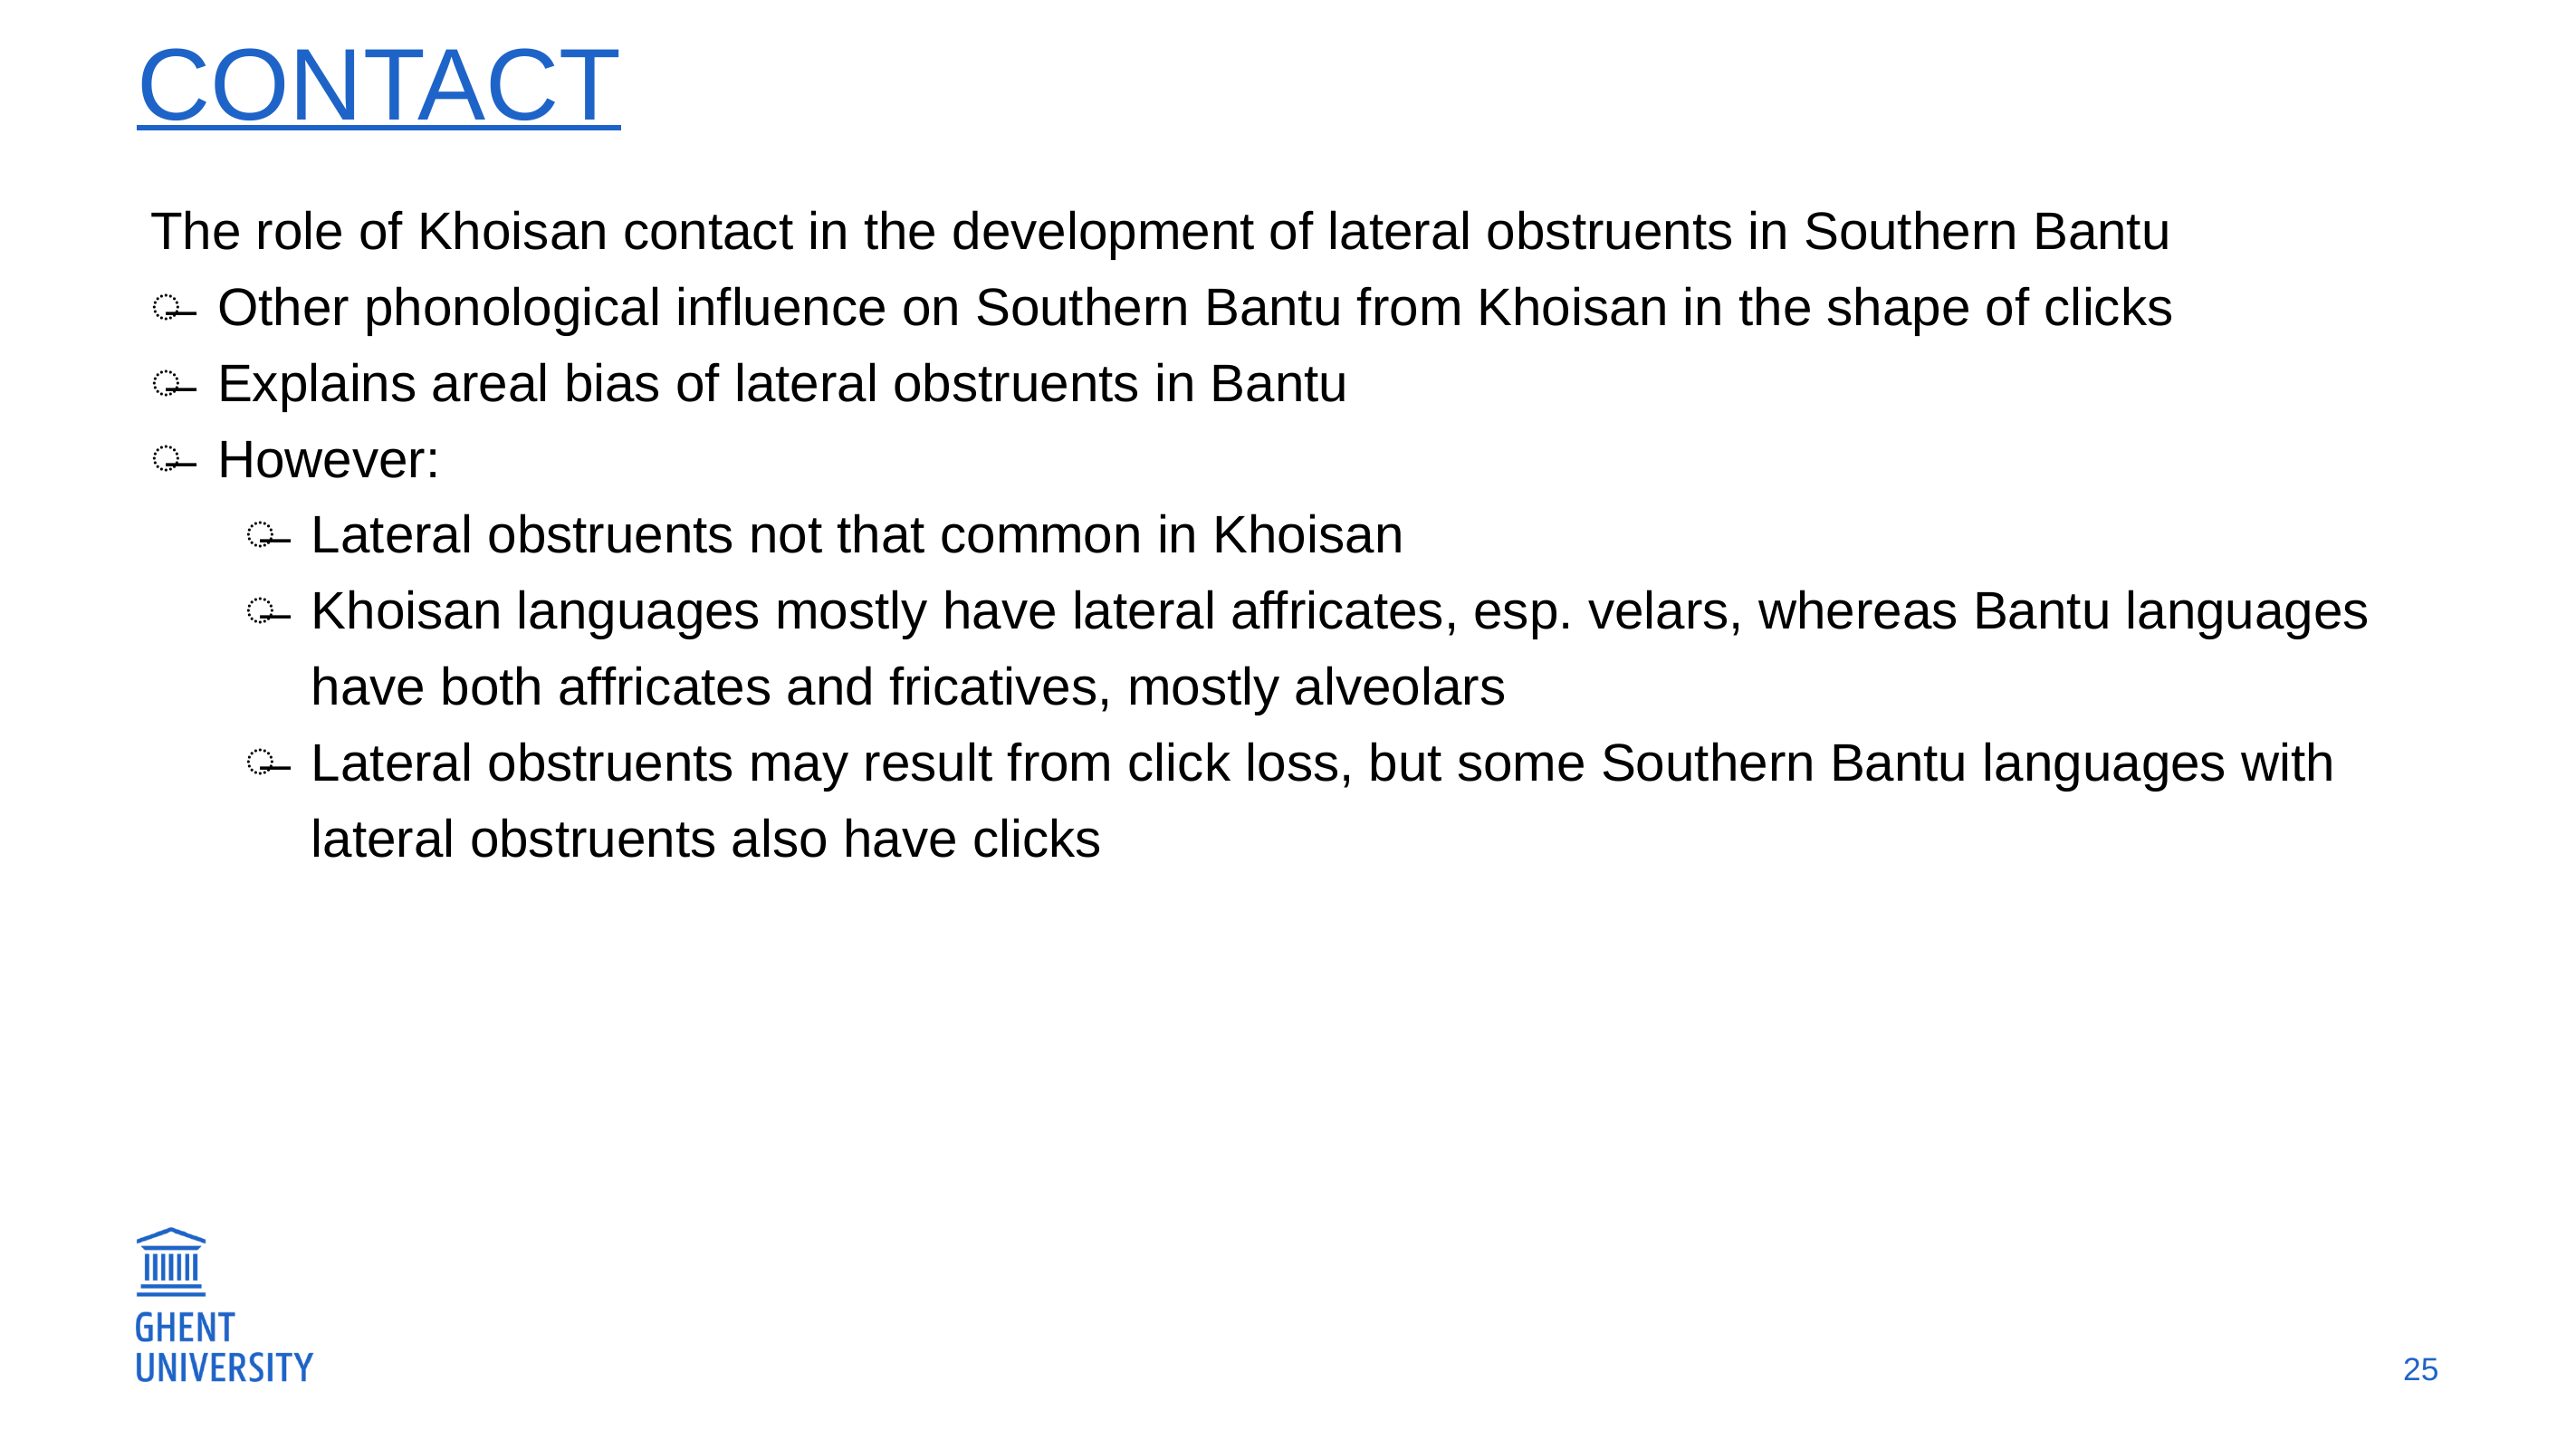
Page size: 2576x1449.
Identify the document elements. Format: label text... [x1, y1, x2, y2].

list The role of Khoisan contact in the development of lateral obstruents in Southern Bantu Other phonological influence on Southern Bantu from Khoisan in the shape of clicks Explains areal bias of lateral obstruents in Bantu However: Lateral obstruents not that common in Khoisan Khoisan languages mostly have lateral affricates, esp. velars, whereas Bantu languages have both affricates and fricatives, mostly alveolars Lateral obstruents may result from click loss, but some Southern Bantu languages with lateral obstruents also have clicks [124, 177, 2456, 1173]
slide_number 25 [2315, 1329, 2453, 1407]
title contact [123, 20, 2456, 149]
picture [68, 1175, 411, 1449]
